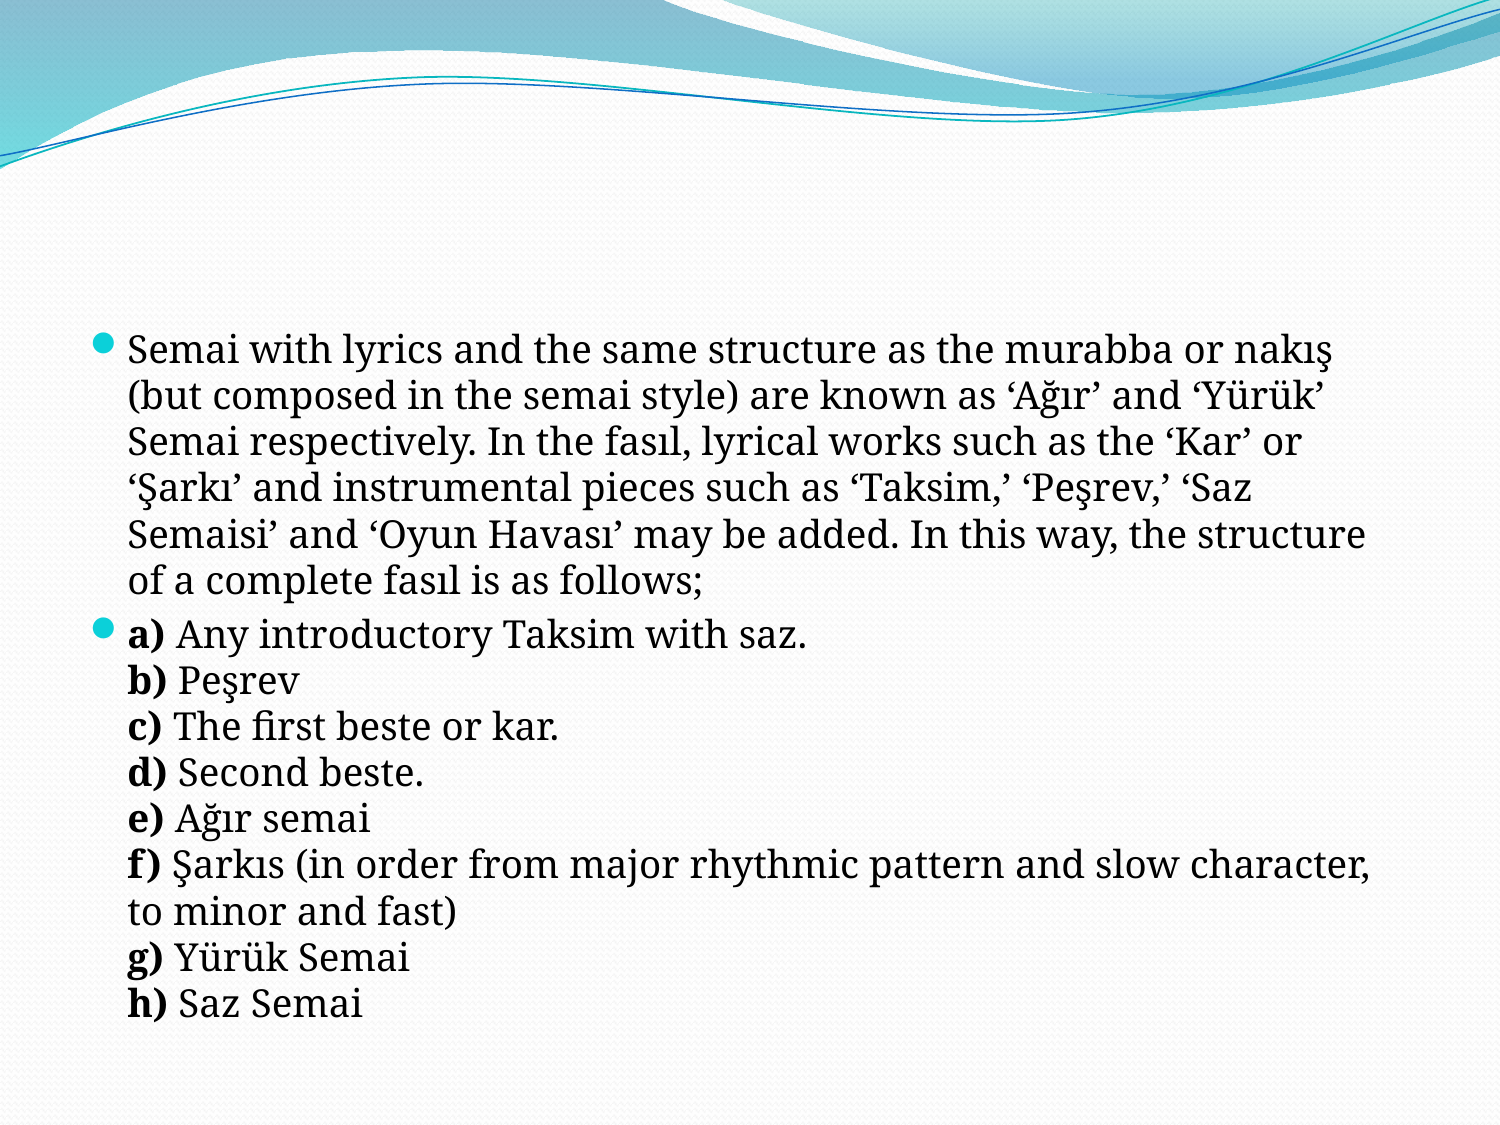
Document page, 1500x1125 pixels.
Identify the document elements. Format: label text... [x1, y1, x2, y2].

list Semai with lyrics and the same structure as the murabba or nakış (but composed in the semai style) are known as ‘Ağır’ and ‘Yürük’ Semai respectively. In the fasıl, lyrical works such as the ‘Kar’ or ‘Şarkı’ and instrumental pieces such as ‘Taksim,’ ‘Peşrev,’ ‘Saz Semaisi’ and ‘Oyun Havası’ may be added. In this way, the structure of a complete fasıl is as follows; a) Any introductory Taksim with saz. b) Peşrev c) The first beste or kar. d) Second beste. e) Ağır semai f) Şarkıs (in order from major rhythmic pattern and slow character, to minor and fast) g) Yürük Semai h) Saz Semai [75, 317, 1425, 1038]
